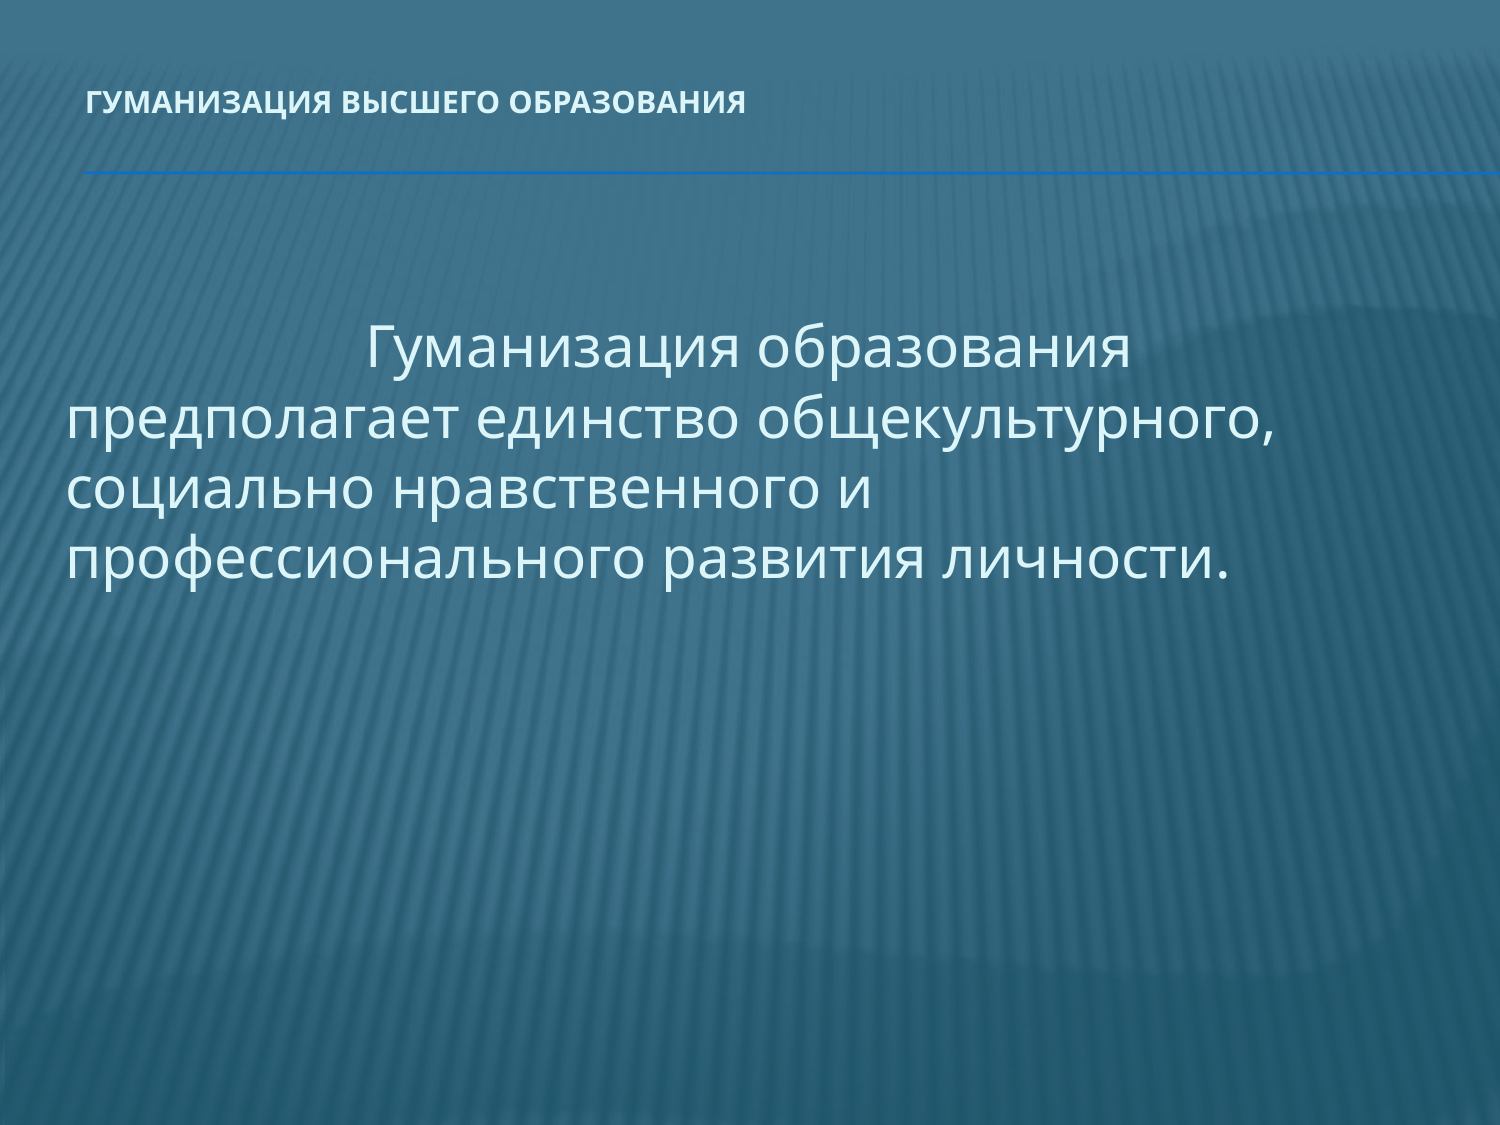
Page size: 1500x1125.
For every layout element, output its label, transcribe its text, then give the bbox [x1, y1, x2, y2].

title Гуманизация высшего образования [70, 75, 1475, 164]
list Гуманизация образования предполагает единство общекультурного, социально нравственного и профессионального развития личности. [49, 292, 1476, 998]
